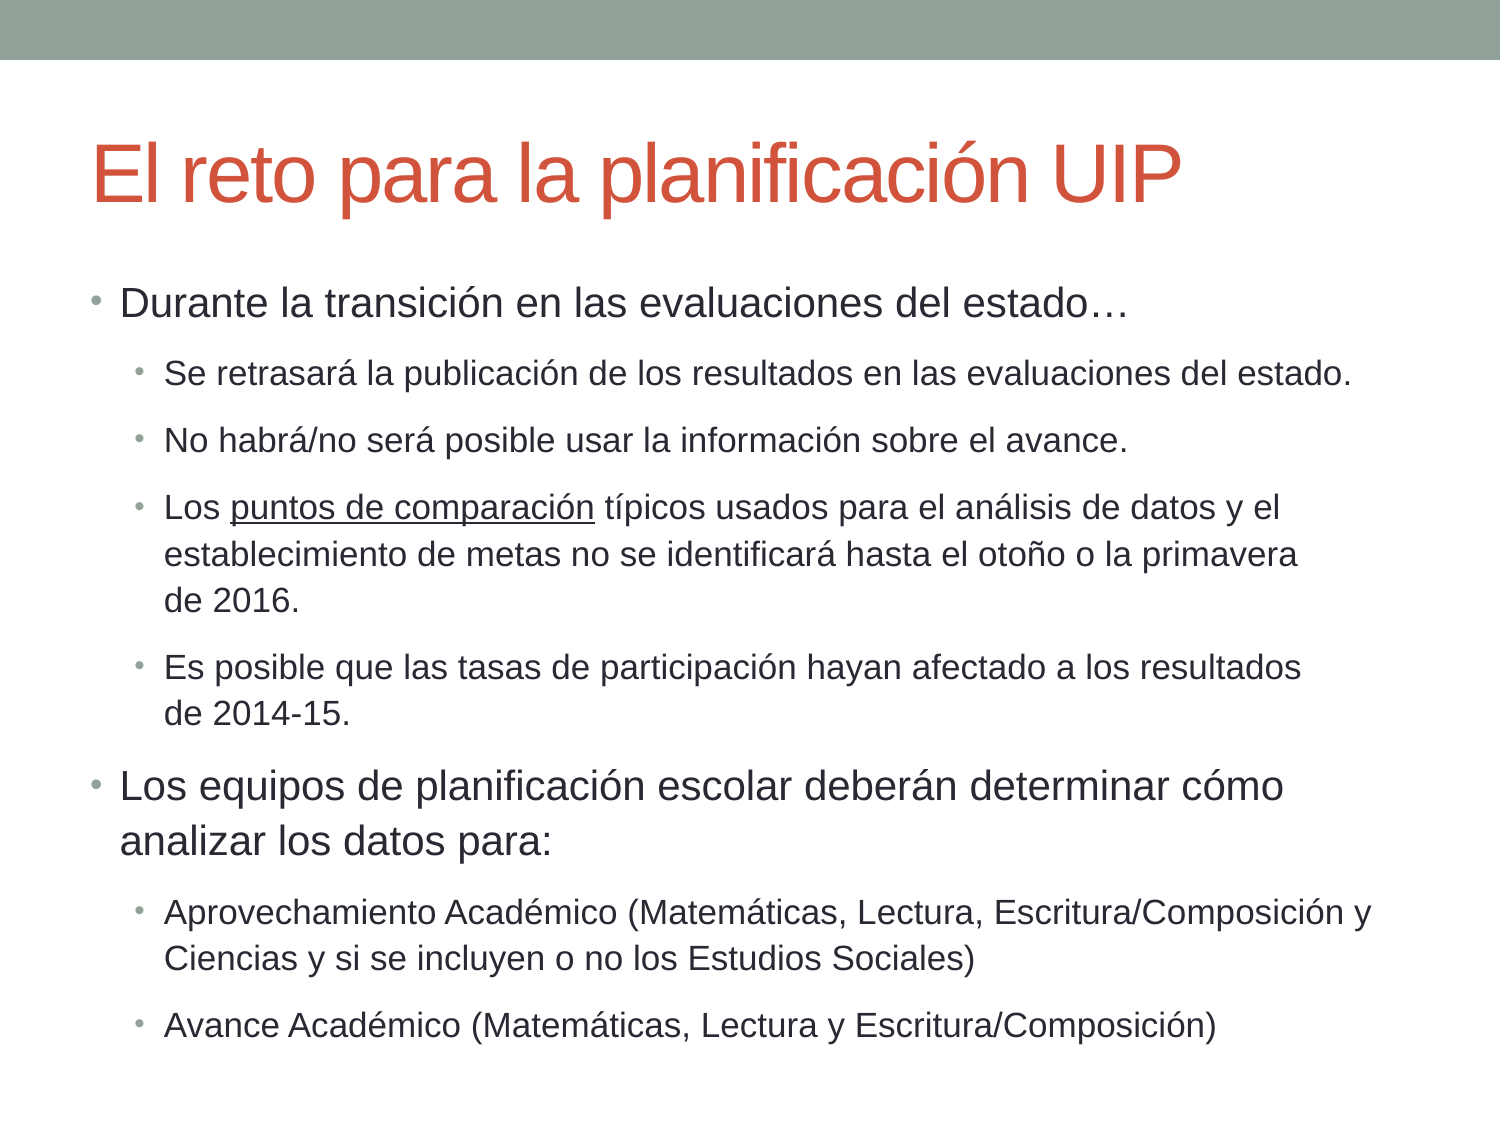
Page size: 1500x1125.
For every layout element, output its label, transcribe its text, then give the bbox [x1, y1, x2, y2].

list Durante la transición en las evaluaciones del estado… Se retrasará la publicación de los resultados en las evaluaciones del estado. No habrá/no será posible usar la información sobre el avance. Los puntos de comparación típicos usados para el análisis de datos y el establecimiento de metas no se identificará hasta el otoño o la primavera de 2016. Es posible que las tasas de participación hayan afectado a los resultados de 2014-15. Los equipos de planificación escolar deberán determinar cómo analizar los datos para: Aprovechamiento Académico (Matemáticas, Lectura, Escritura/Composición y Ciencias y si se incluyen o no los Estudios Sociales) Avance Académico (Matemáticas, Lectura y Escritura/Composición) [75, 262, 1425, 1063]
title El reto para la planificación UIP [75, 87, 1425, 250]
